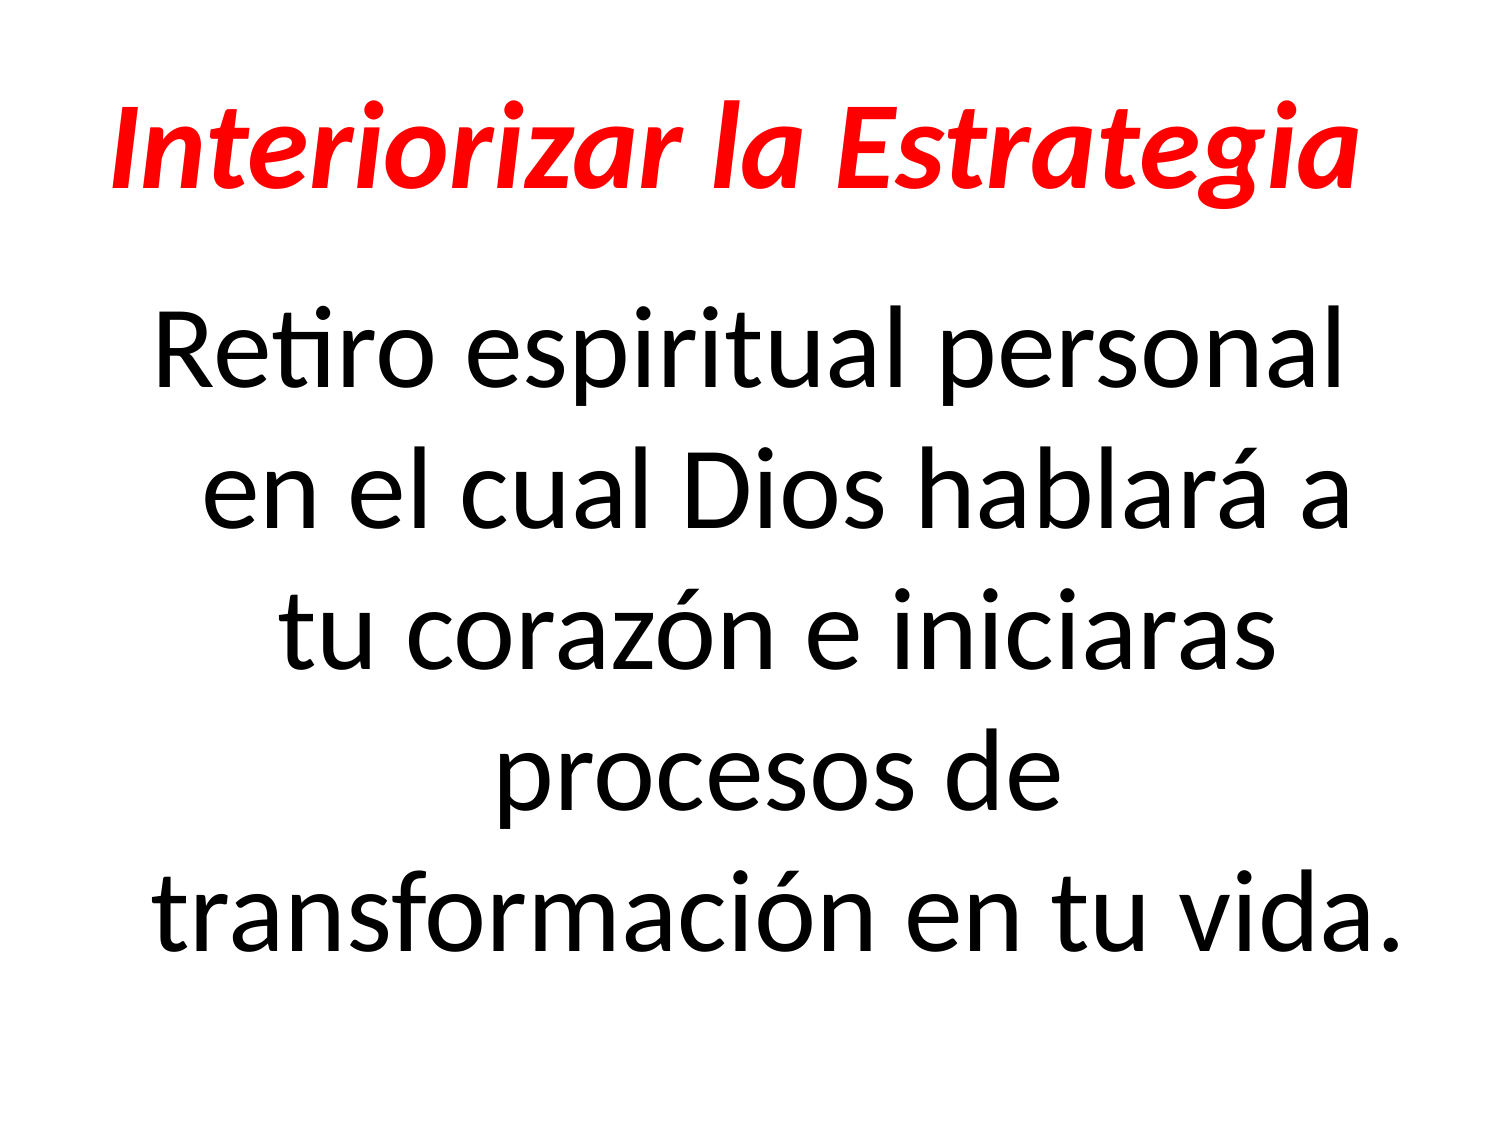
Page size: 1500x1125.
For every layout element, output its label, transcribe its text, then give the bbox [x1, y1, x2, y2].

list Retiro espiritual personal en el cual Dios hablará a tu corazón e iniciaras procesos de transformación en tu vida. [75, 262, 1425, 1005]
title Interiorizar la Estrategia [75, 45, 1425, 233]
